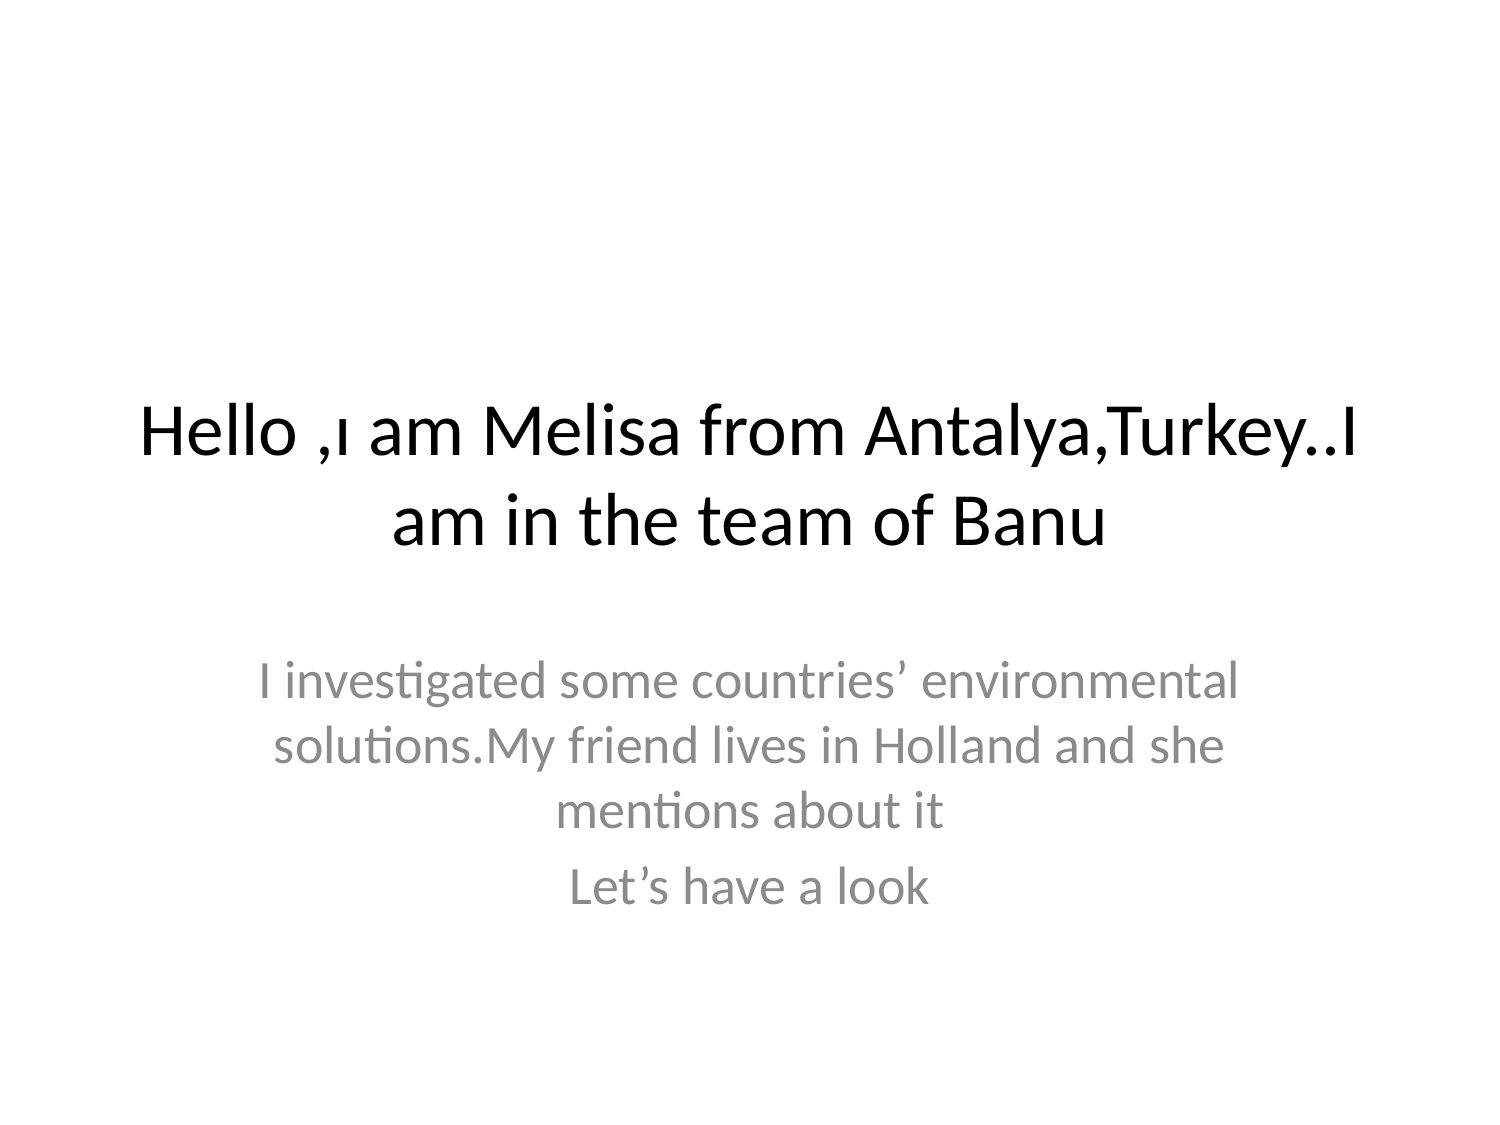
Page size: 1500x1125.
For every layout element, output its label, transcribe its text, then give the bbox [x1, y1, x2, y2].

subtitle I investigated some countries’ environmental solutions.My friend lives in Holland and she mentions about it Let’s have a look [225, 637, 1275, 925]
title Hello ,ı am Melisa from Antalya,Turkey..I am in the team of Banu [112, 349, 1388, 591]
